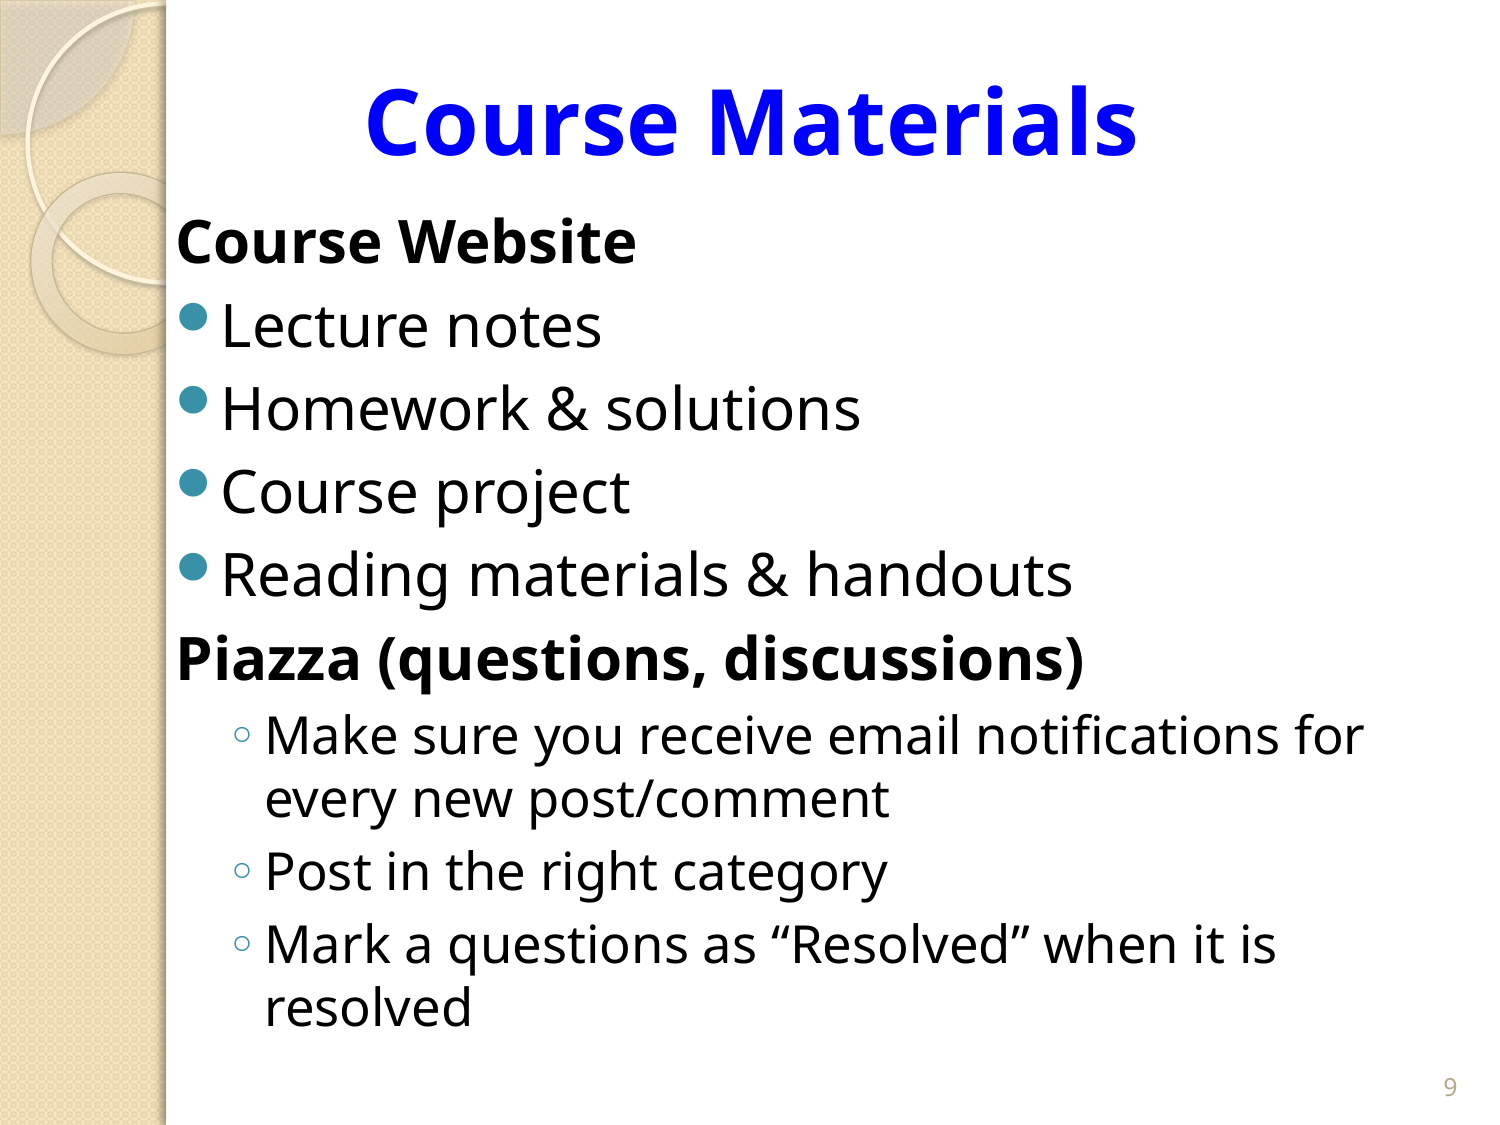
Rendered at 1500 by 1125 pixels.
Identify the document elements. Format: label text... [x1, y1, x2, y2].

list Course Website Lecture notes Homework & solutions Course project Reading materials & handouts Piazza (questions, discussions) Make sure you receive email notifications for every new post/comment Post in the right category Mark a questions as “Resolved” when it is resolved [147, 196, 1447, 1047]
slide_number 9 [1413, 1034, 1488, 1113]
title Course Materials [76, 42, 1427, 194]
